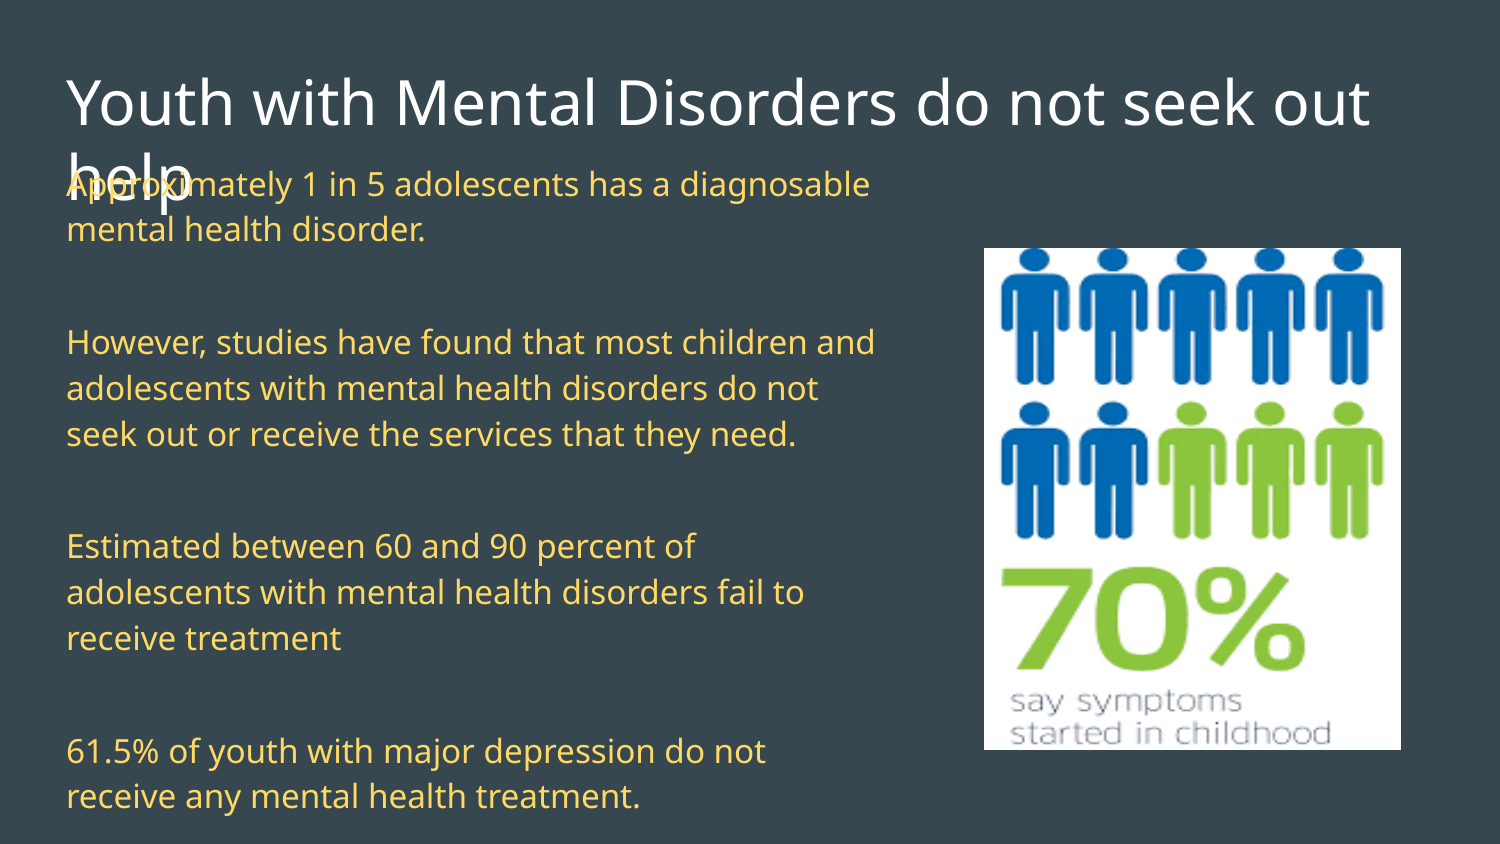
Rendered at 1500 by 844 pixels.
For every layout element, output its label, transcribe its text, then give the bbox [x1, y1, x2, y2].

list Approximately 1 in 5 adolescents has a diagnosable mental health disorder. However, studies have found that most children and adolescents with mental health disorders do not seek out or receive the services that they need. Estimated between 60 and 90 percent of adolescents with mental health disorders fail to receive treatment 61.5% of youth with major depression do not receive any mental health treatment. [51, 141, 902, 703]
picture [984, 248, 1402, 750]
title Youth with Mental Disorders do not seek out help [51, 47, 1449, 142]
